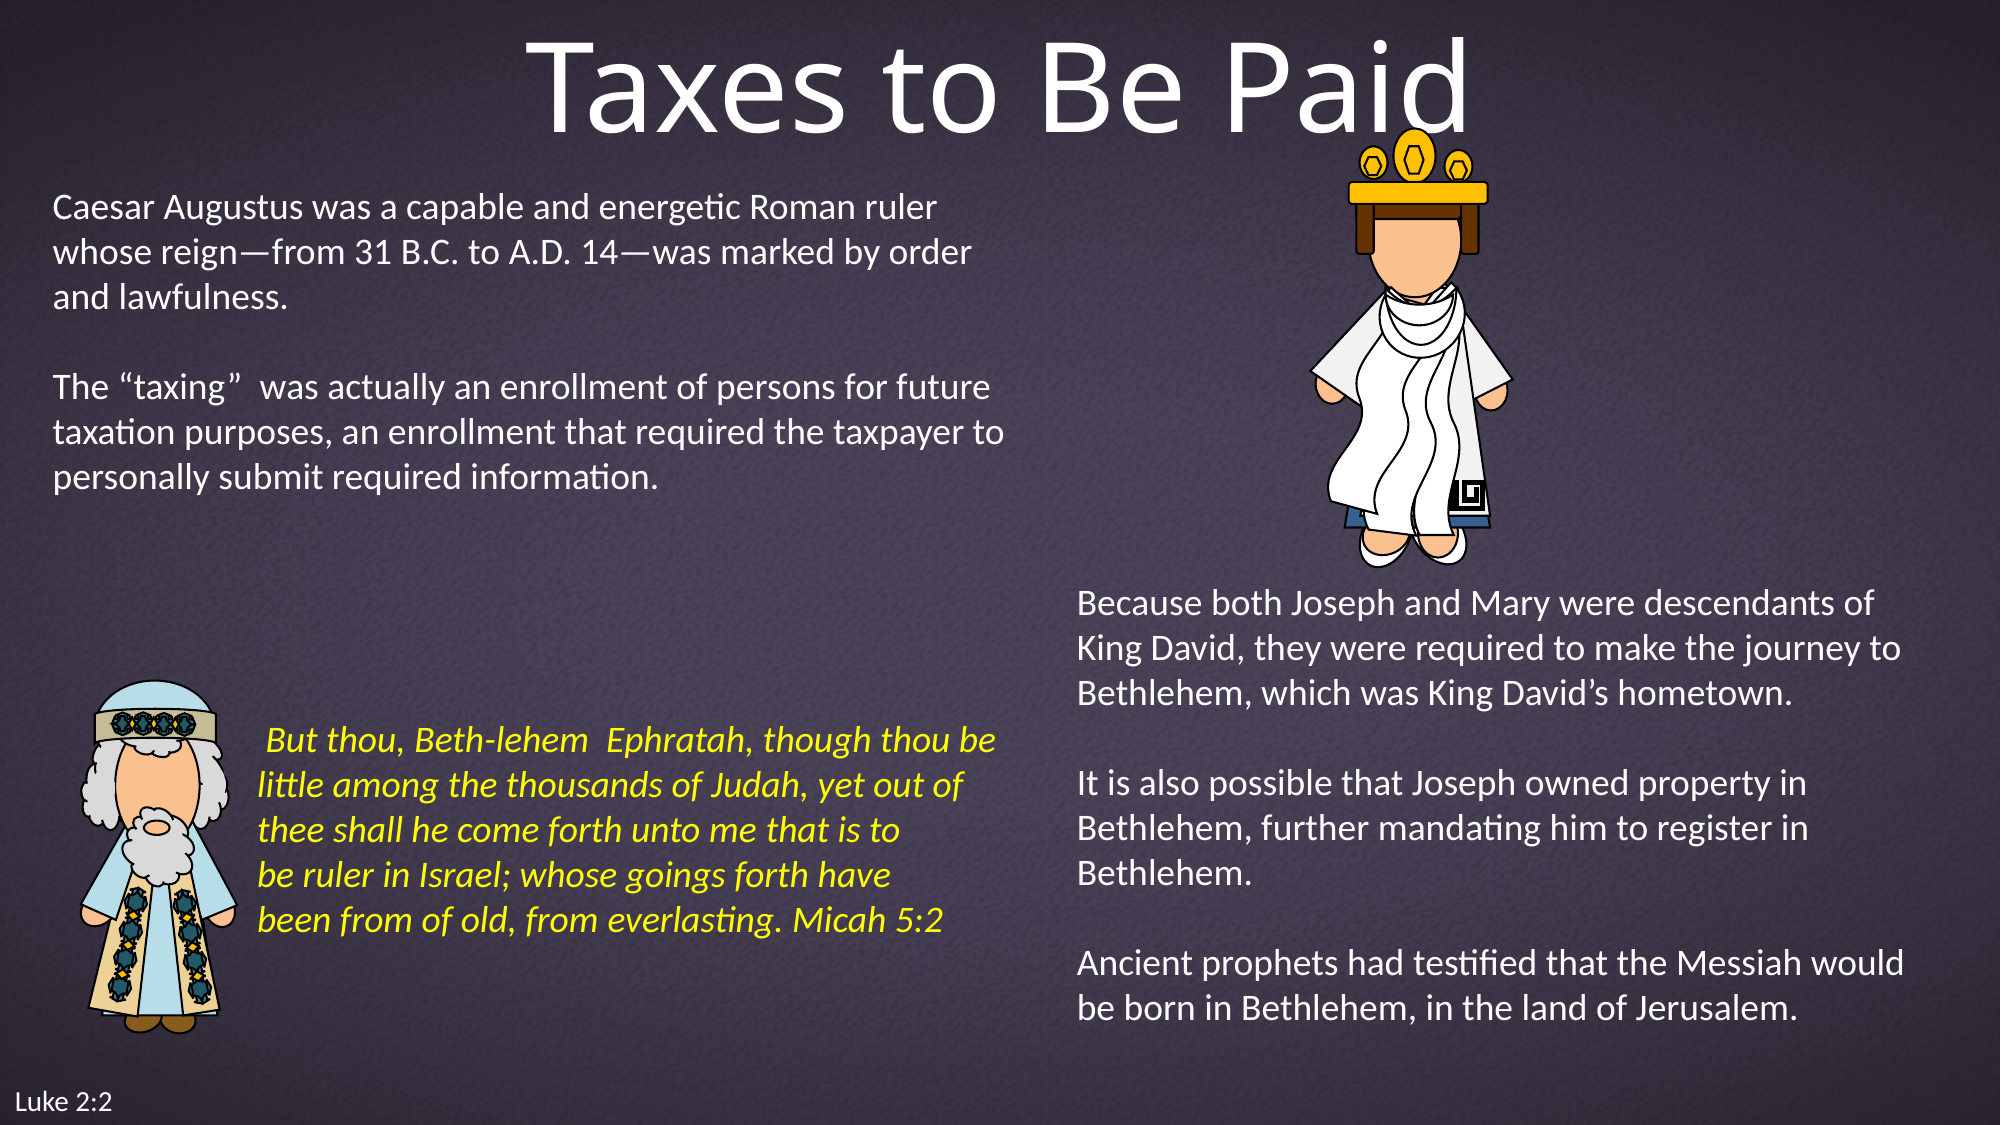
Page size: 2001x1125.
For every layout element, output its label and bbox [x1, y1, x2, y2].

picture [0, 0, 2000, 1125]
text_box [1315, 128, 1508, 569]
text_box [78, 680, 235, 1034]
